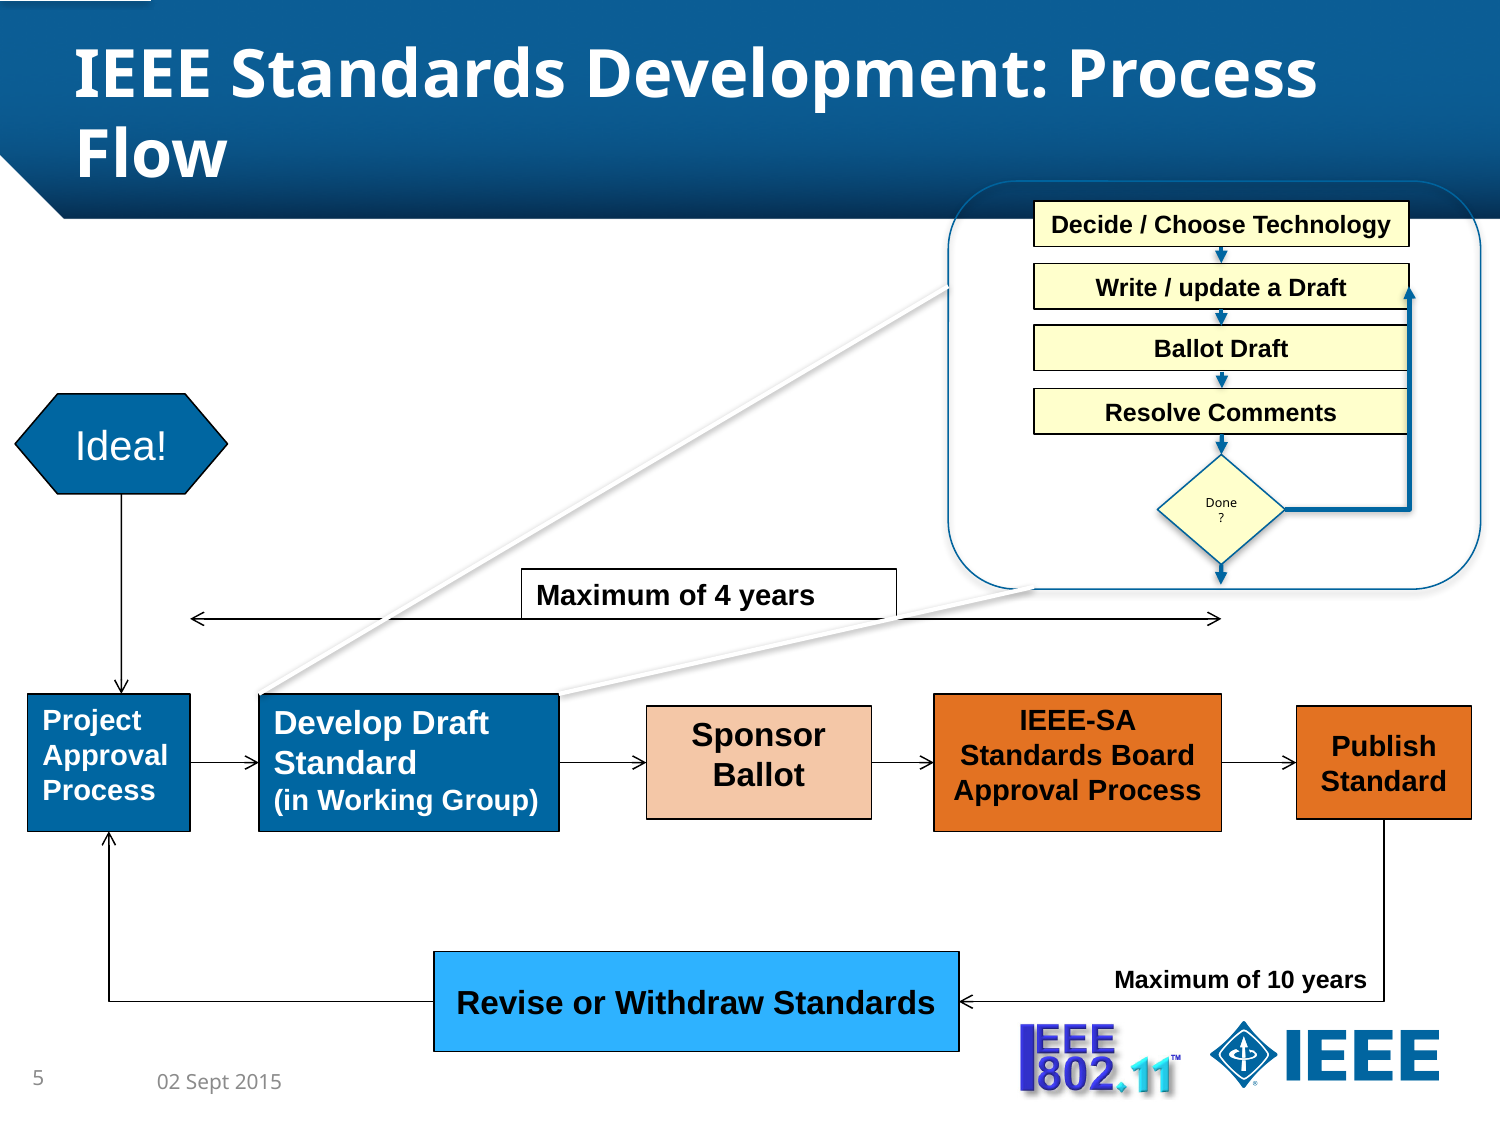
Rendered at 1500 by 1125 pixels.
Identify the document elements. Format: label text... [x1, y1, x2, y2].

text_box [14, 180, 1481, 1052]
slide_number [156, 1061, 427, 1103]
picture [0, 0, 1500, 1125]
slide_number 5 [32, 1061, 132, 1103]
title IEEE Standards Development: Process Flow [59, 22, 1426, 179]
